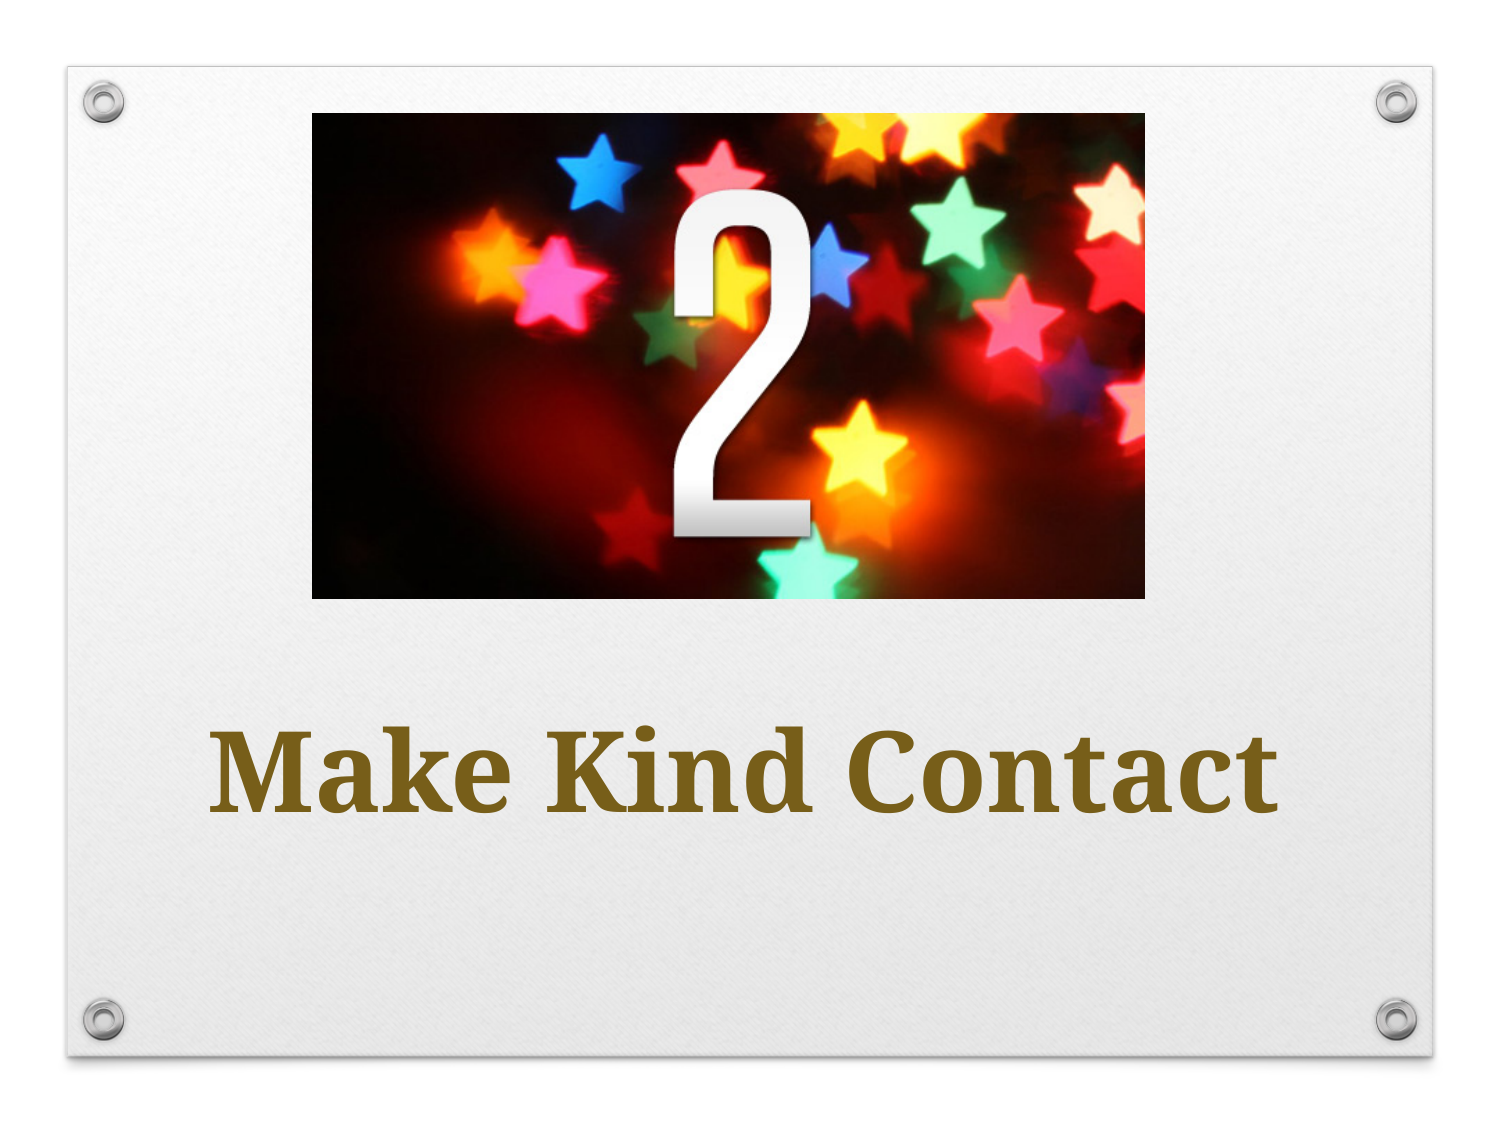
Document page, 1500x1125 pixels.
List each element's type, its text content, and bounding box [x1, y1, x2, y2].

text_box Make Kind Contact [159, 692, 1329, 843]
picture [0, 0, 1500, 1125]
